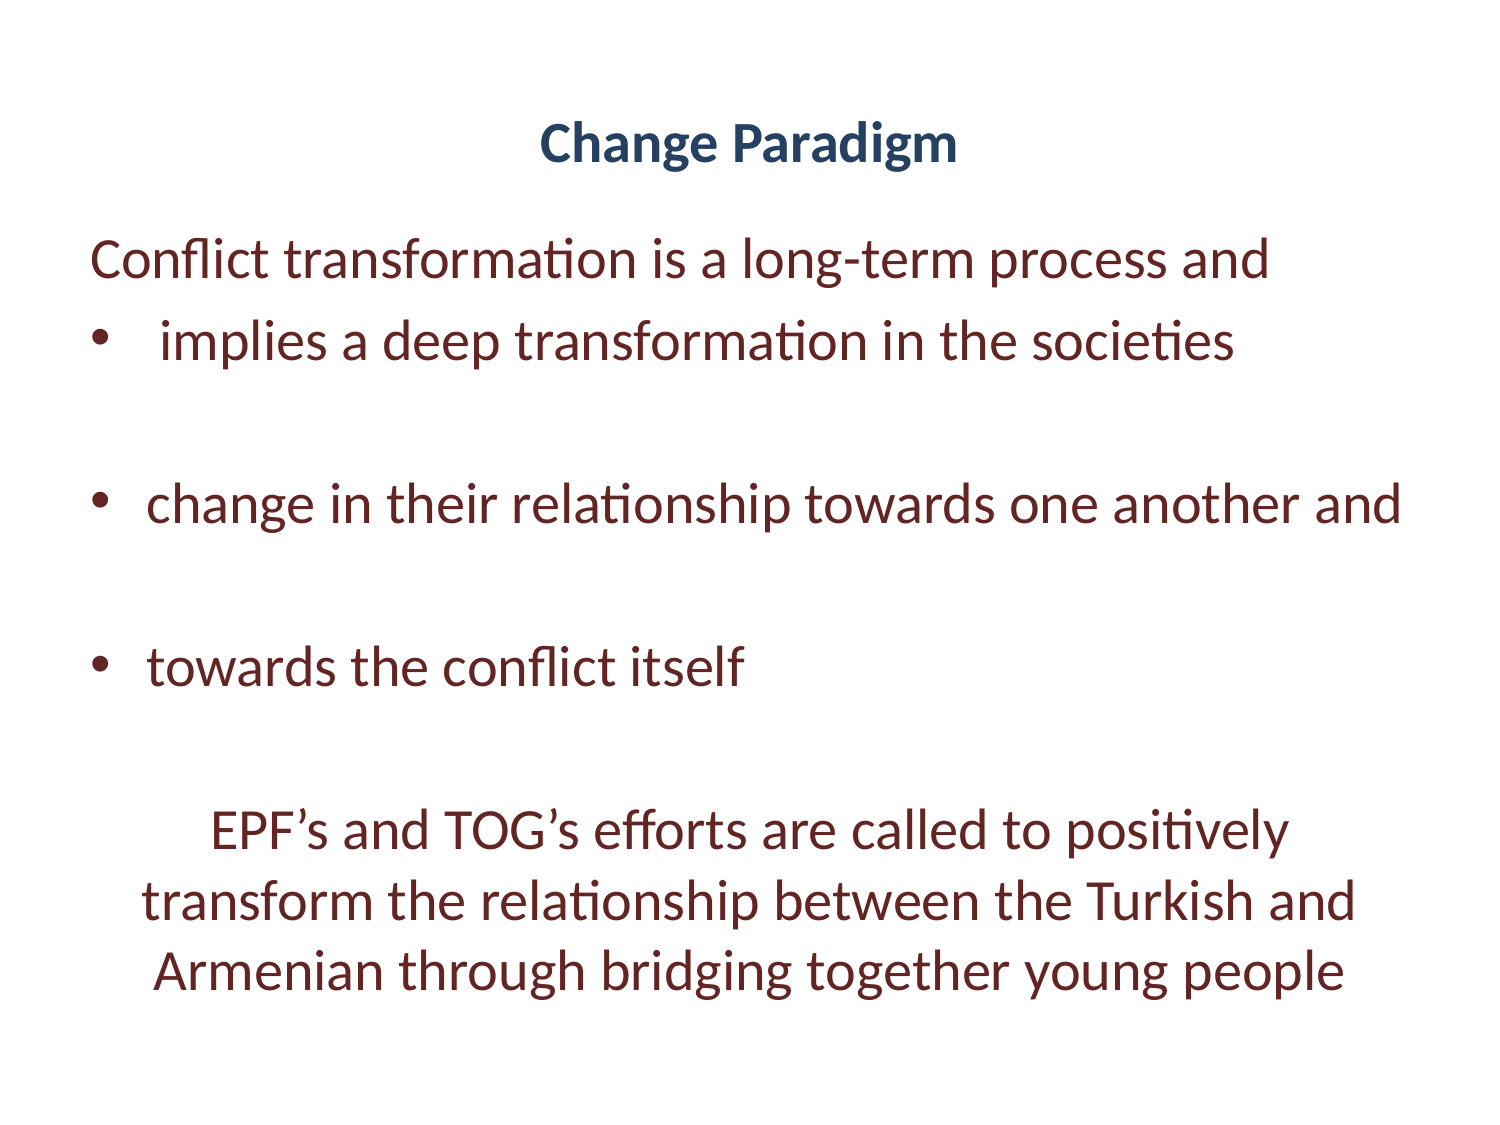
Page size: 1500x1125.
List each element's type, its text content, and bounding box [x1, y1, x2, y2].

list Conflict transformation is a long-term process and implies a deep transformation in the societies change in their relationship towards one another and towards the conflict itself EPF’s and TOG’s efforts are called to positively transform the relationship between the Turkish and Armenian through bridging together young people [74, 212, 1426, 1076]
title Change Paradigm [74, 44, 1426, 212]
